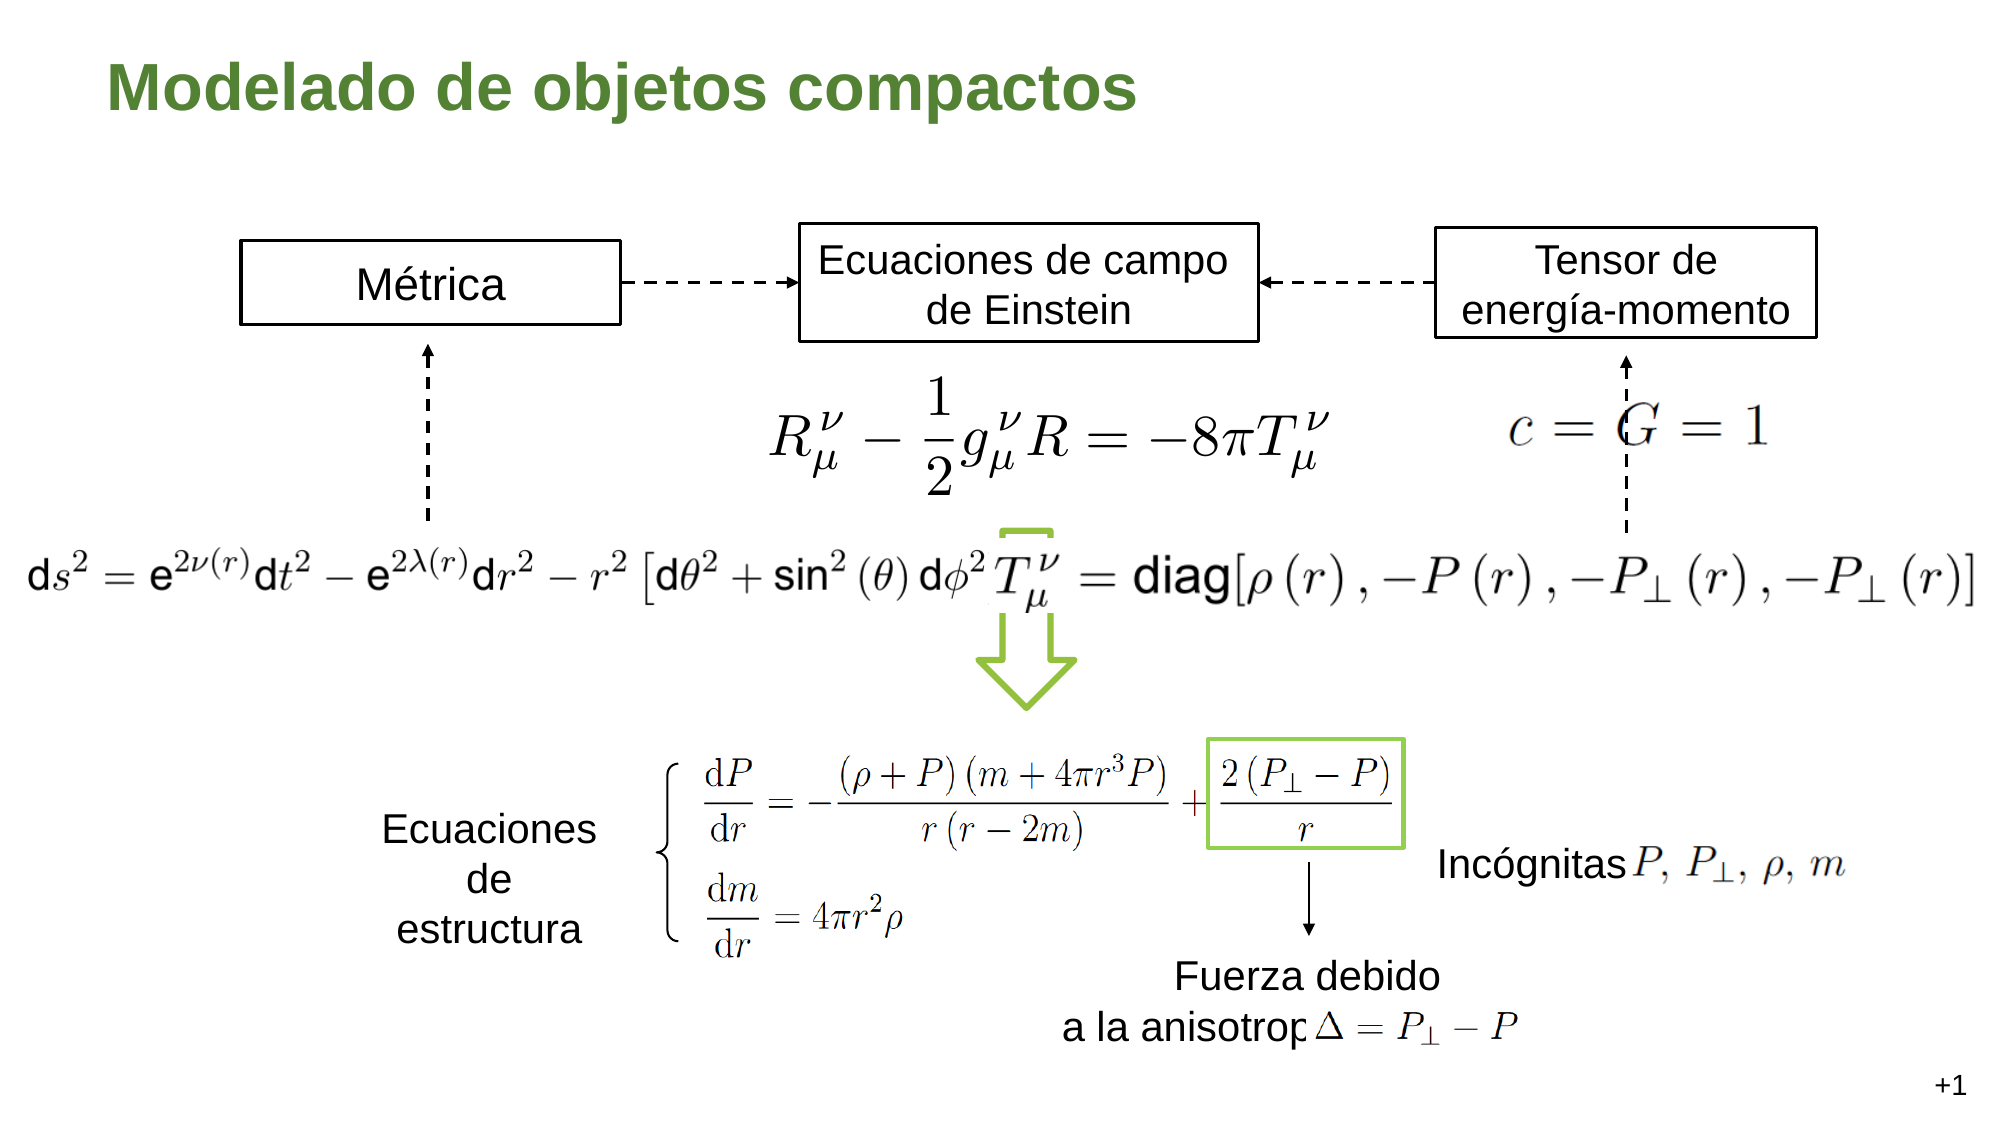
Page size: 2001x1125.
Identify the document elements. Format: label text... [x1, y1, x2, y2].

text_box Modelado de objetos compactos [54, 35, 1193, 131]
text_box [240, 240, 757, 325]
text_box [762, 223, 1334, 505]
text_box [355, 738, 1401, 964]
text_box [1421, 829, 1876, 896]
picture [1502, 387, 1775, 460]
text_box +1 [1919, 1059, 1983, 1109]
text_box Fuerza debido a la anisotropía [1047, 932, 1472, 1058]
text_box [1000, 528, 1053, 536]
text_box [976, 621, 1077, 711]
picture [16, 538, 1984, 613]
text_box [1398, 737, 1406, 850]
picture [1305, 1003, 1525, 1049]
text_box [1336, 227, 1818, 338]
